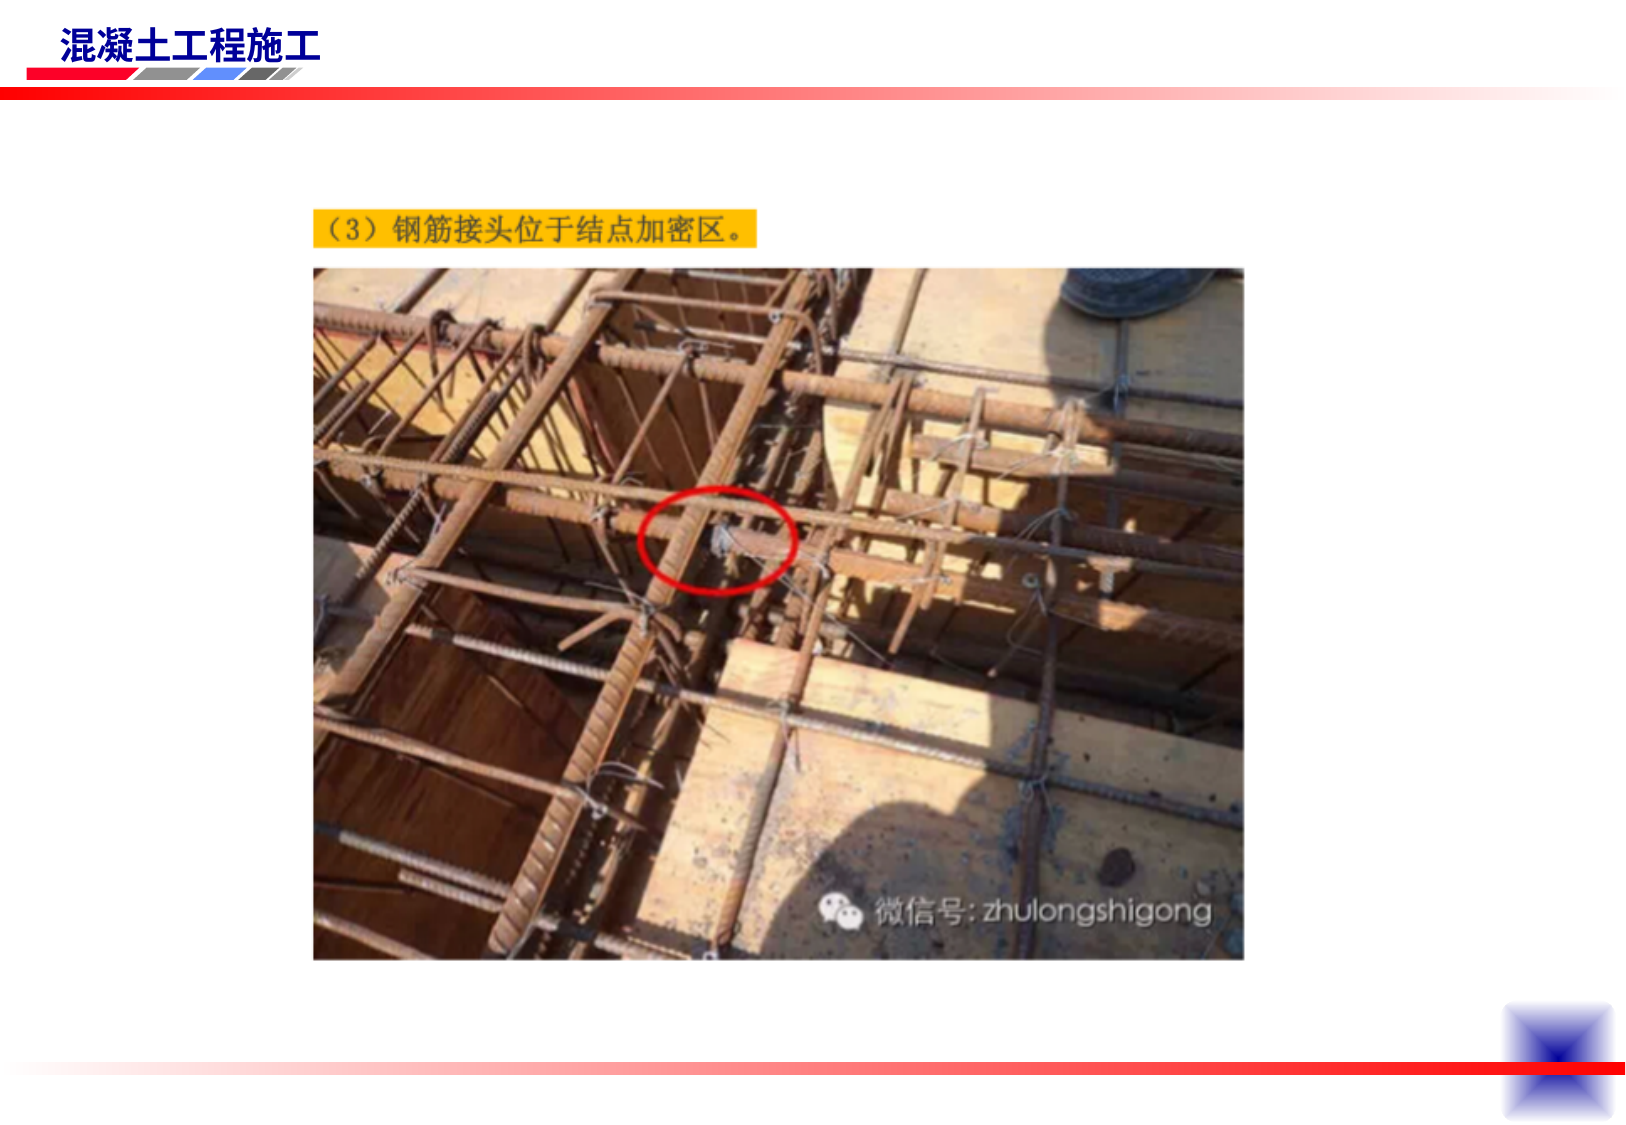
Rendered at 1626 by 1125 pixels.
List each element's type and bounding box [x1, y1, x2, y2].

picture [270, 193, 1285, 986]
